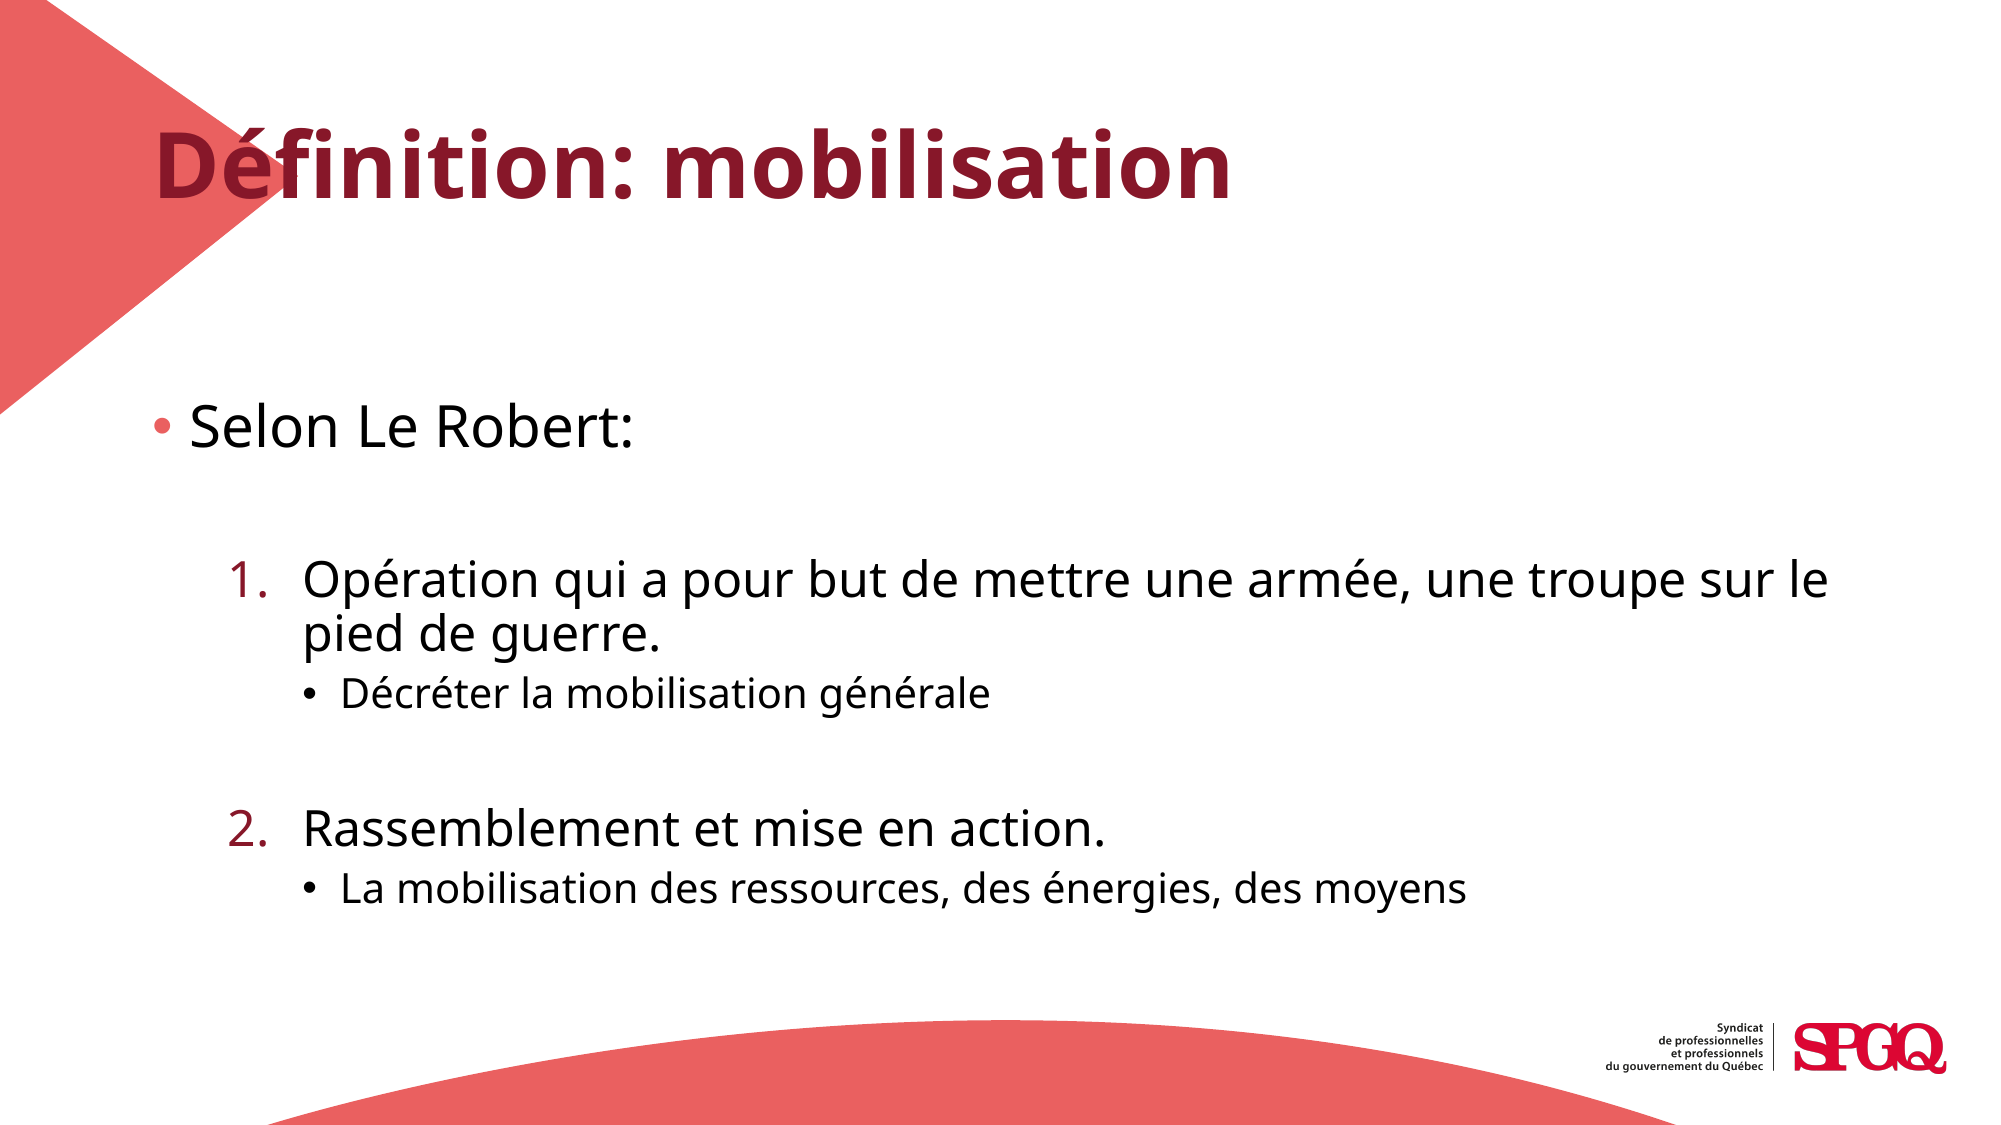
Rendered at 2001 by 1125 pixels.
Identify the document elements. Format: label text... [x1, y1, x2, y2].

picture [1606, 1023, 1947, 1074]
list Selon Le Robert: Opération qui a pour but de mettre une armée, une troupe sur le pied de guerre. Décréter la mobilisation générale Rassemblement et mise en action. La mobilisation des ressources, des énergies, des moyens [137, 299, 1863, 1014]
title Définition: mobilisation [137, 59, 1863, 278]
